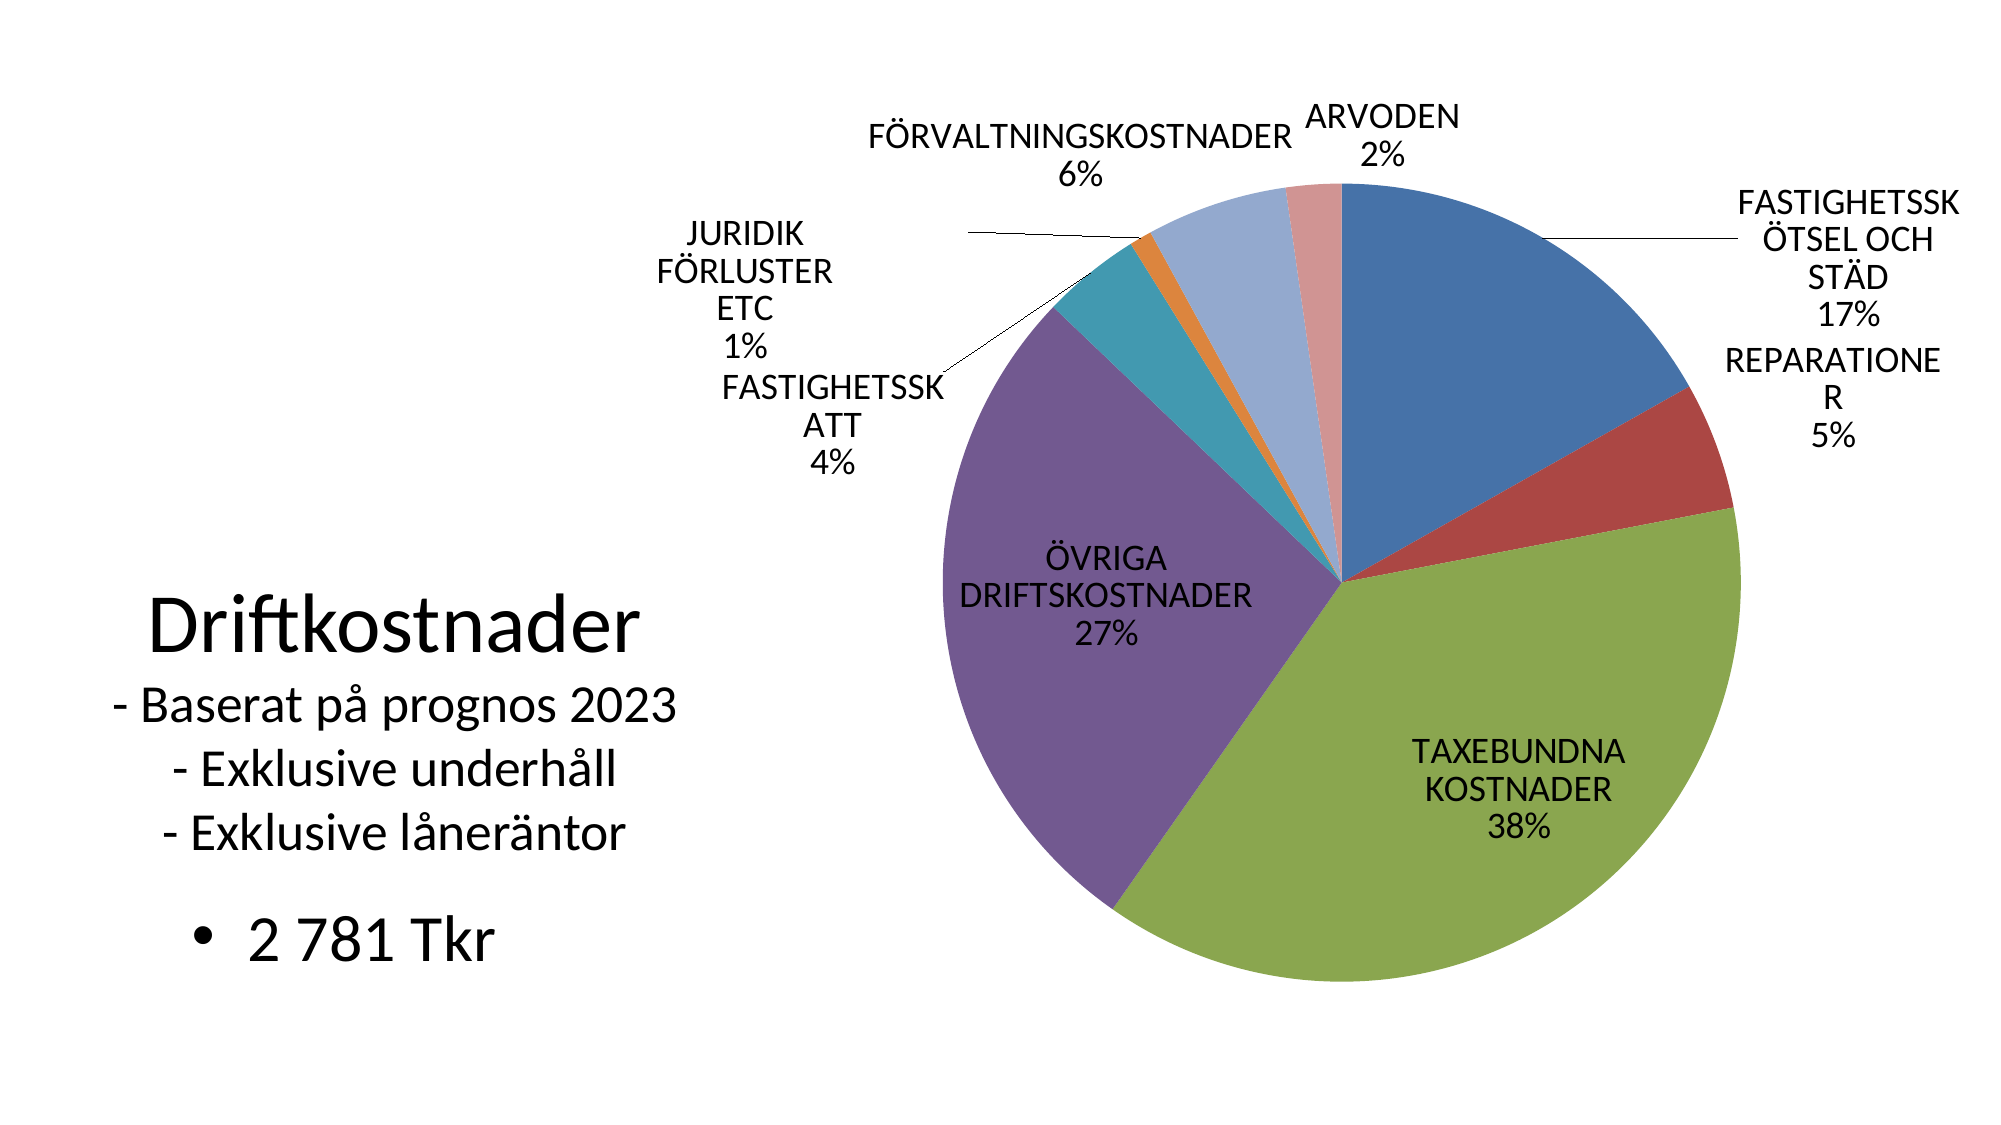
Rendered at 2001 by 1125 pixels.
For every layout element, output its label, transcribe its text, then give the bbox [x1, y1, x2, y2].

title Driftkostnader - Baserat på prognos 2023 - Exklusive underhåll - Exklusive låneräntor [20, 558, 608, 935]
chart [613, 34, 2000, 1125]
list 2 781 Tkr [176, 888, 608, 983]
